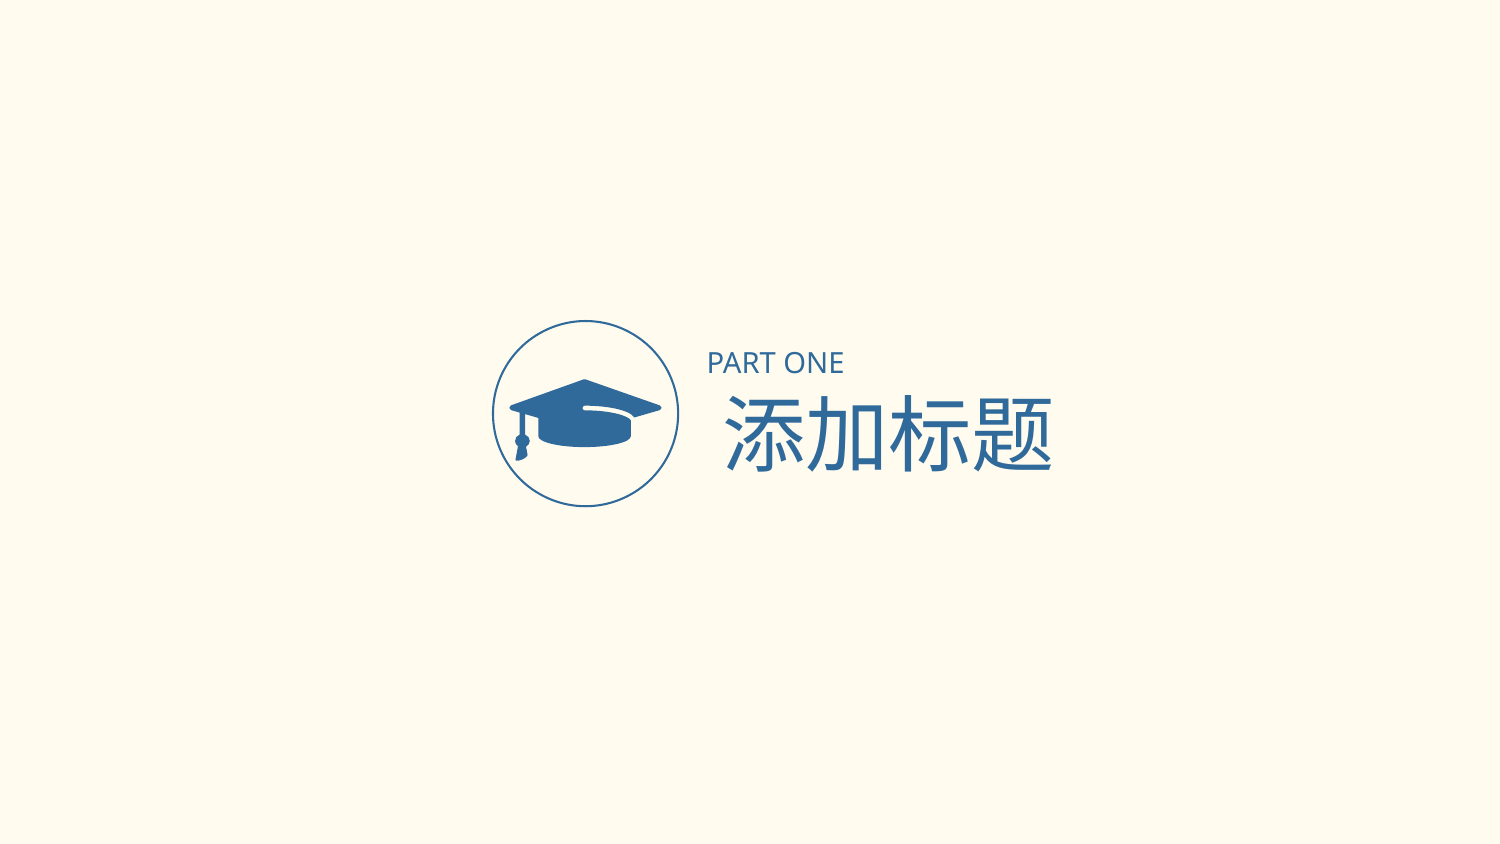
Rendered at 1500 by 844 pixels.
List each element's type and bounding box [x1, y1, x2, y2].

text_box [643, 336, 1134, 491]
text_box [492, 321, 679, 507]
